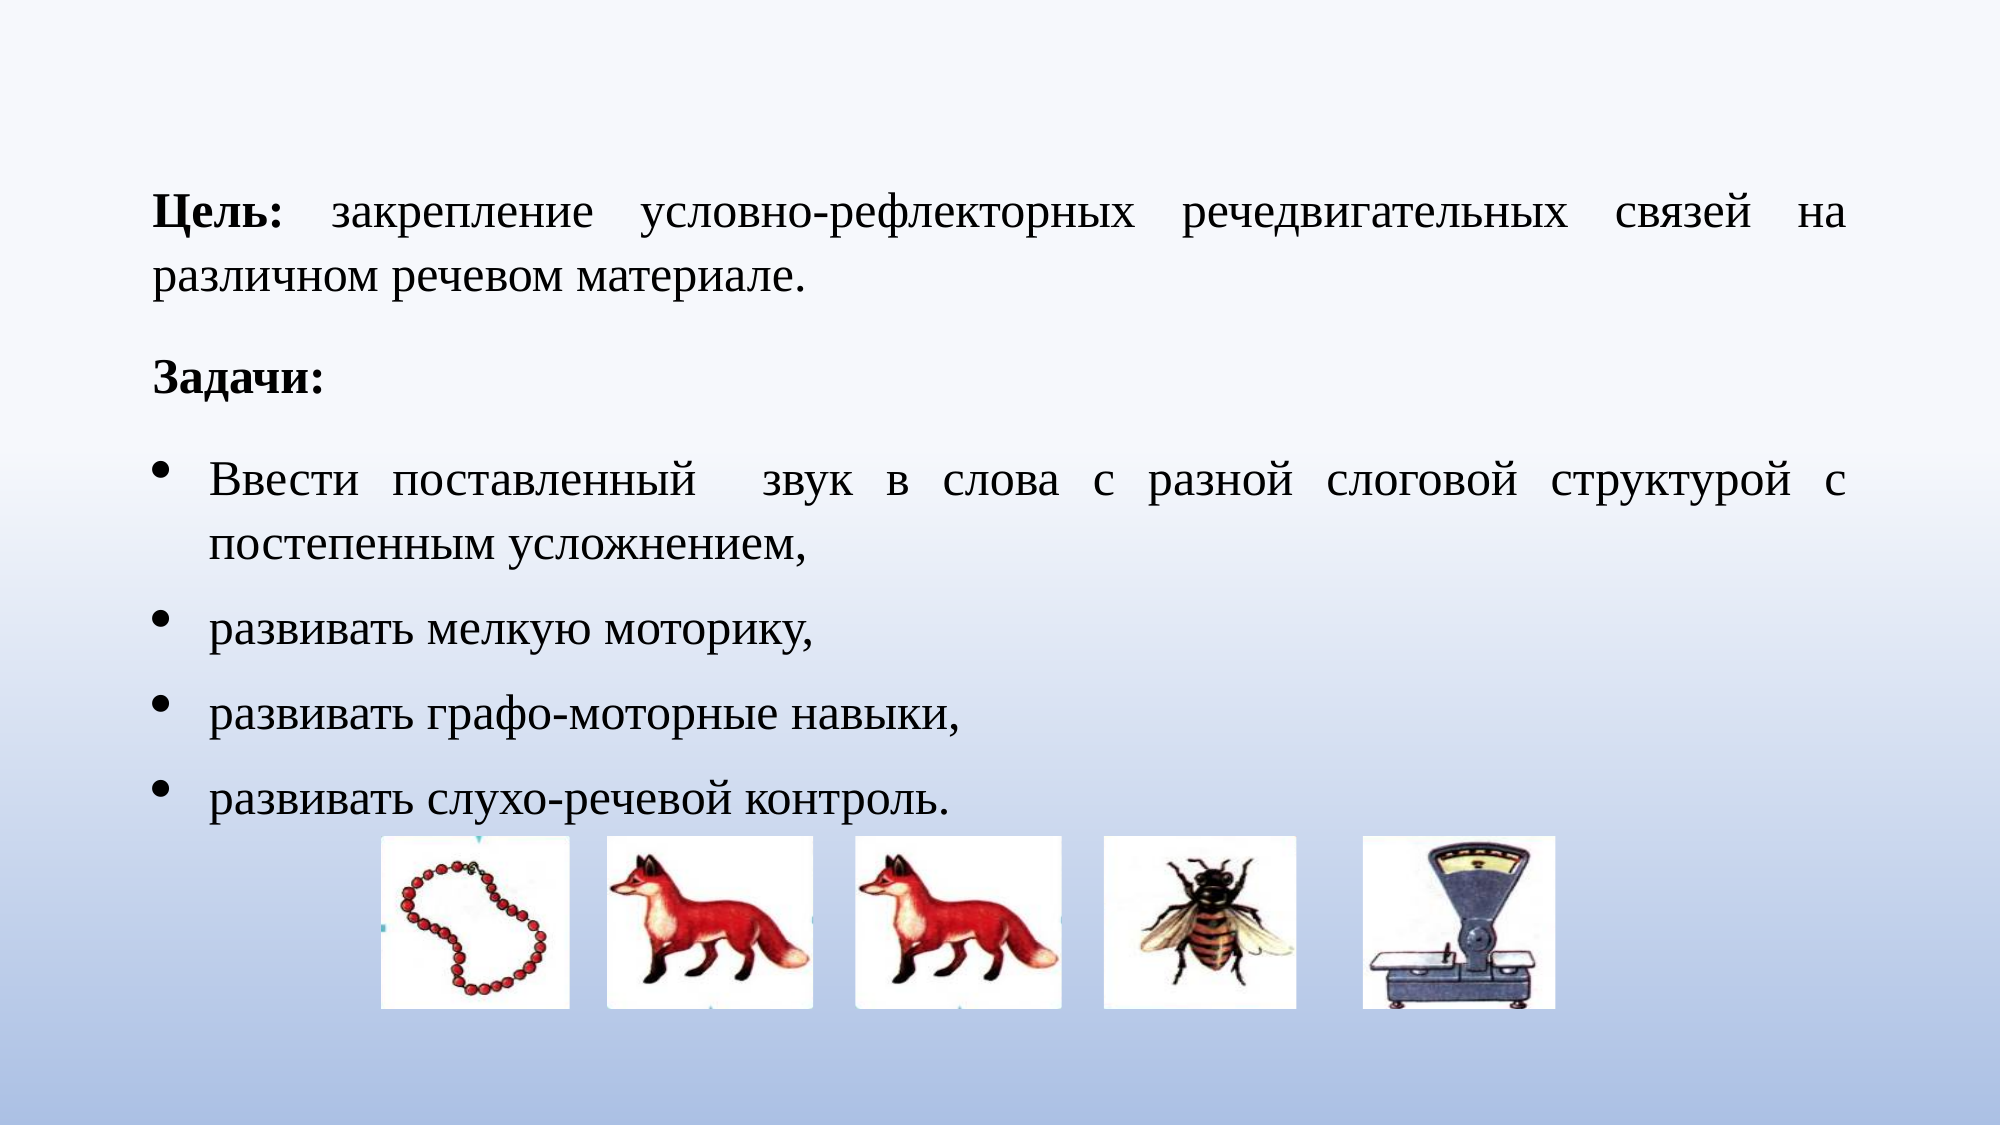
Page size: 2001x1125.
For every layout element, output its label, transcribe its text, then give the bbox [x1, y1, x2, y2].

list Цель: закрепление условно-рефлекторных речедвигательных связей на различном речевом материале. Задачи: Ввести поставленный звук в слова с разной слоговой структурой с постепенным усложнением, развивать мелкую моторику, развивать графо-моторные навыки, развивать слухо-речевой контроль. [137, 166, 1863, 880]
picture [1362, 836, 1556, 1009]
picture [1103, 836, 1297, 1009]
picture [380, 836, 570, 1009]
picture [606, 836, 814, 1009]
picture [855, 836, 1062, 1009]
